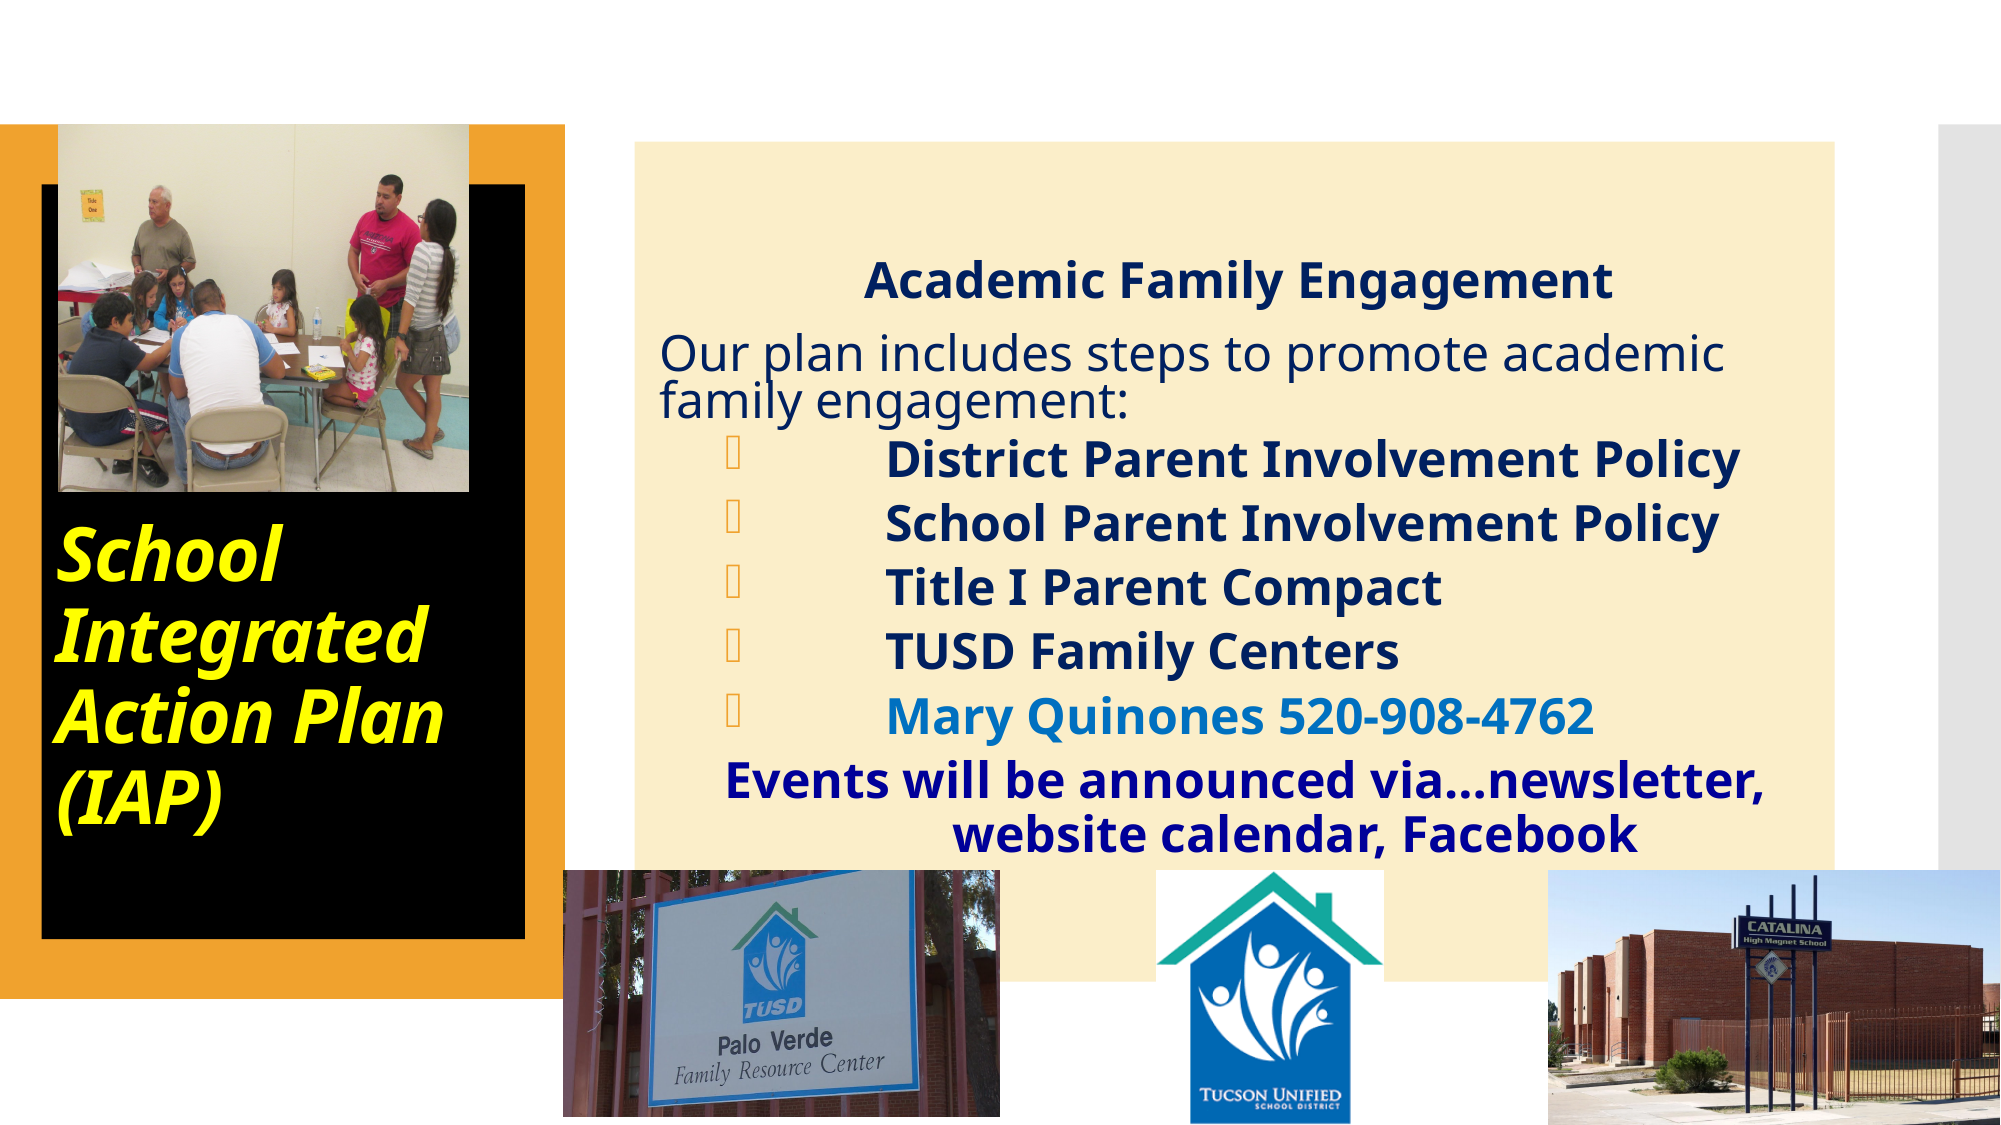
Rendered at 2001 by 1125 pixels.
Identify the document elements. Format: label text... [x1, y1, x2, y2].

picture [1548, 870, 2000, 1125]
picture [57, 124, 469, 493]
list Academic Family Engagement Our plan includes steps to promote academic family engagement: District Parent Involvement Policy School Parent Involvement Policy Title I Parent Compact TUSD Family Centers Mary Quinones 520-908-4762 Events will be announced via…newsletter, website calendar, Facebook [634, 141, 1835, 982]
title School Integrated Action Plan (IAP) [41, 184, 525, 940]
picture [563, 870, 1001, 1117]
picture [1155, 870, 1384, 1125]
